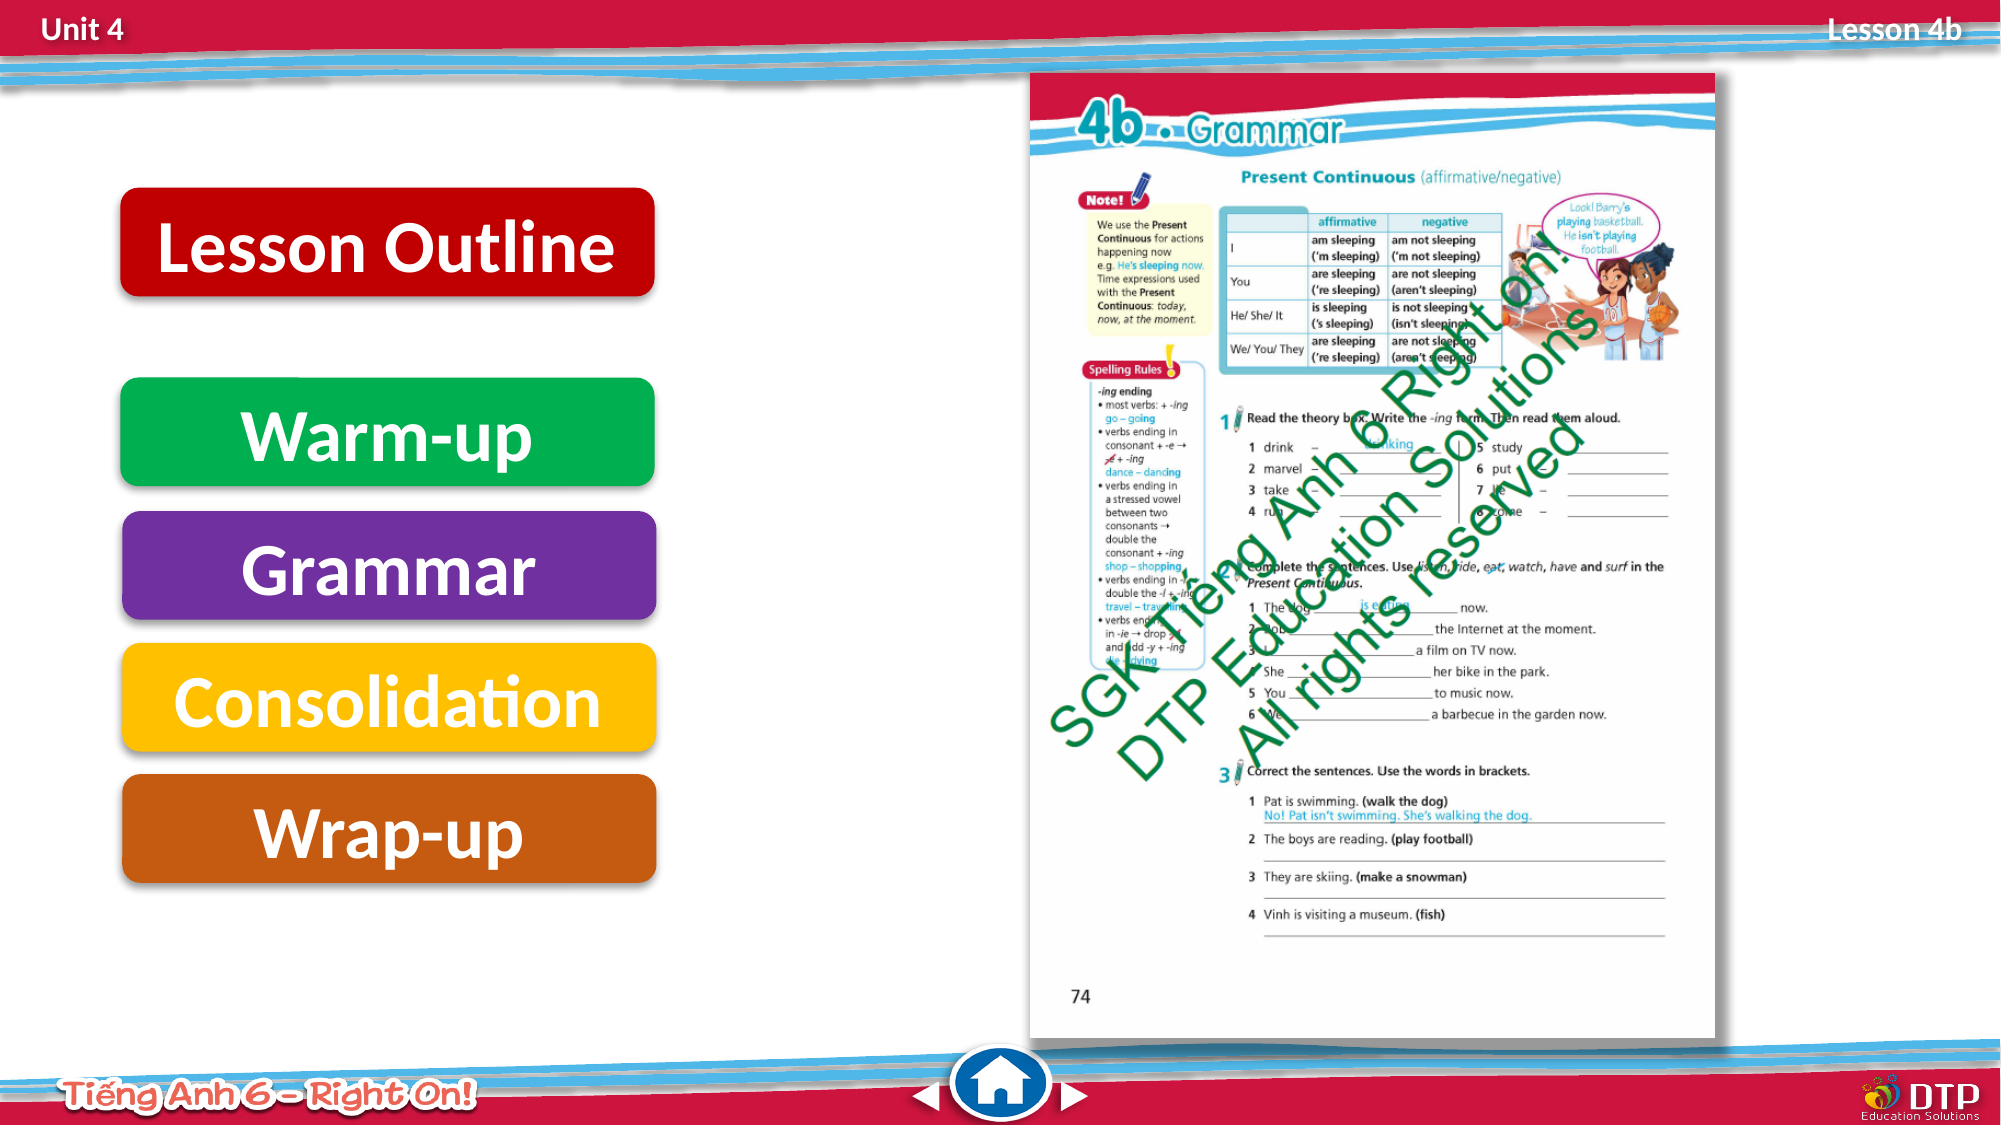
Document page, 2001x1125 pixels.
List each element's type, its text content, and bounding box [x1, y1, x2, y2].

text_box Grammar [121, 509, 658, 621]
text_box Consolidation [121, 641, 658, 753]
text_box Lesson Outline [119, 186, 656, 298]
text_box Wrap-up [121, 773, 658, 884]
picture [0, 0, 2000, 1125]
text_box Warm-up [119, 376, 656, 488]
